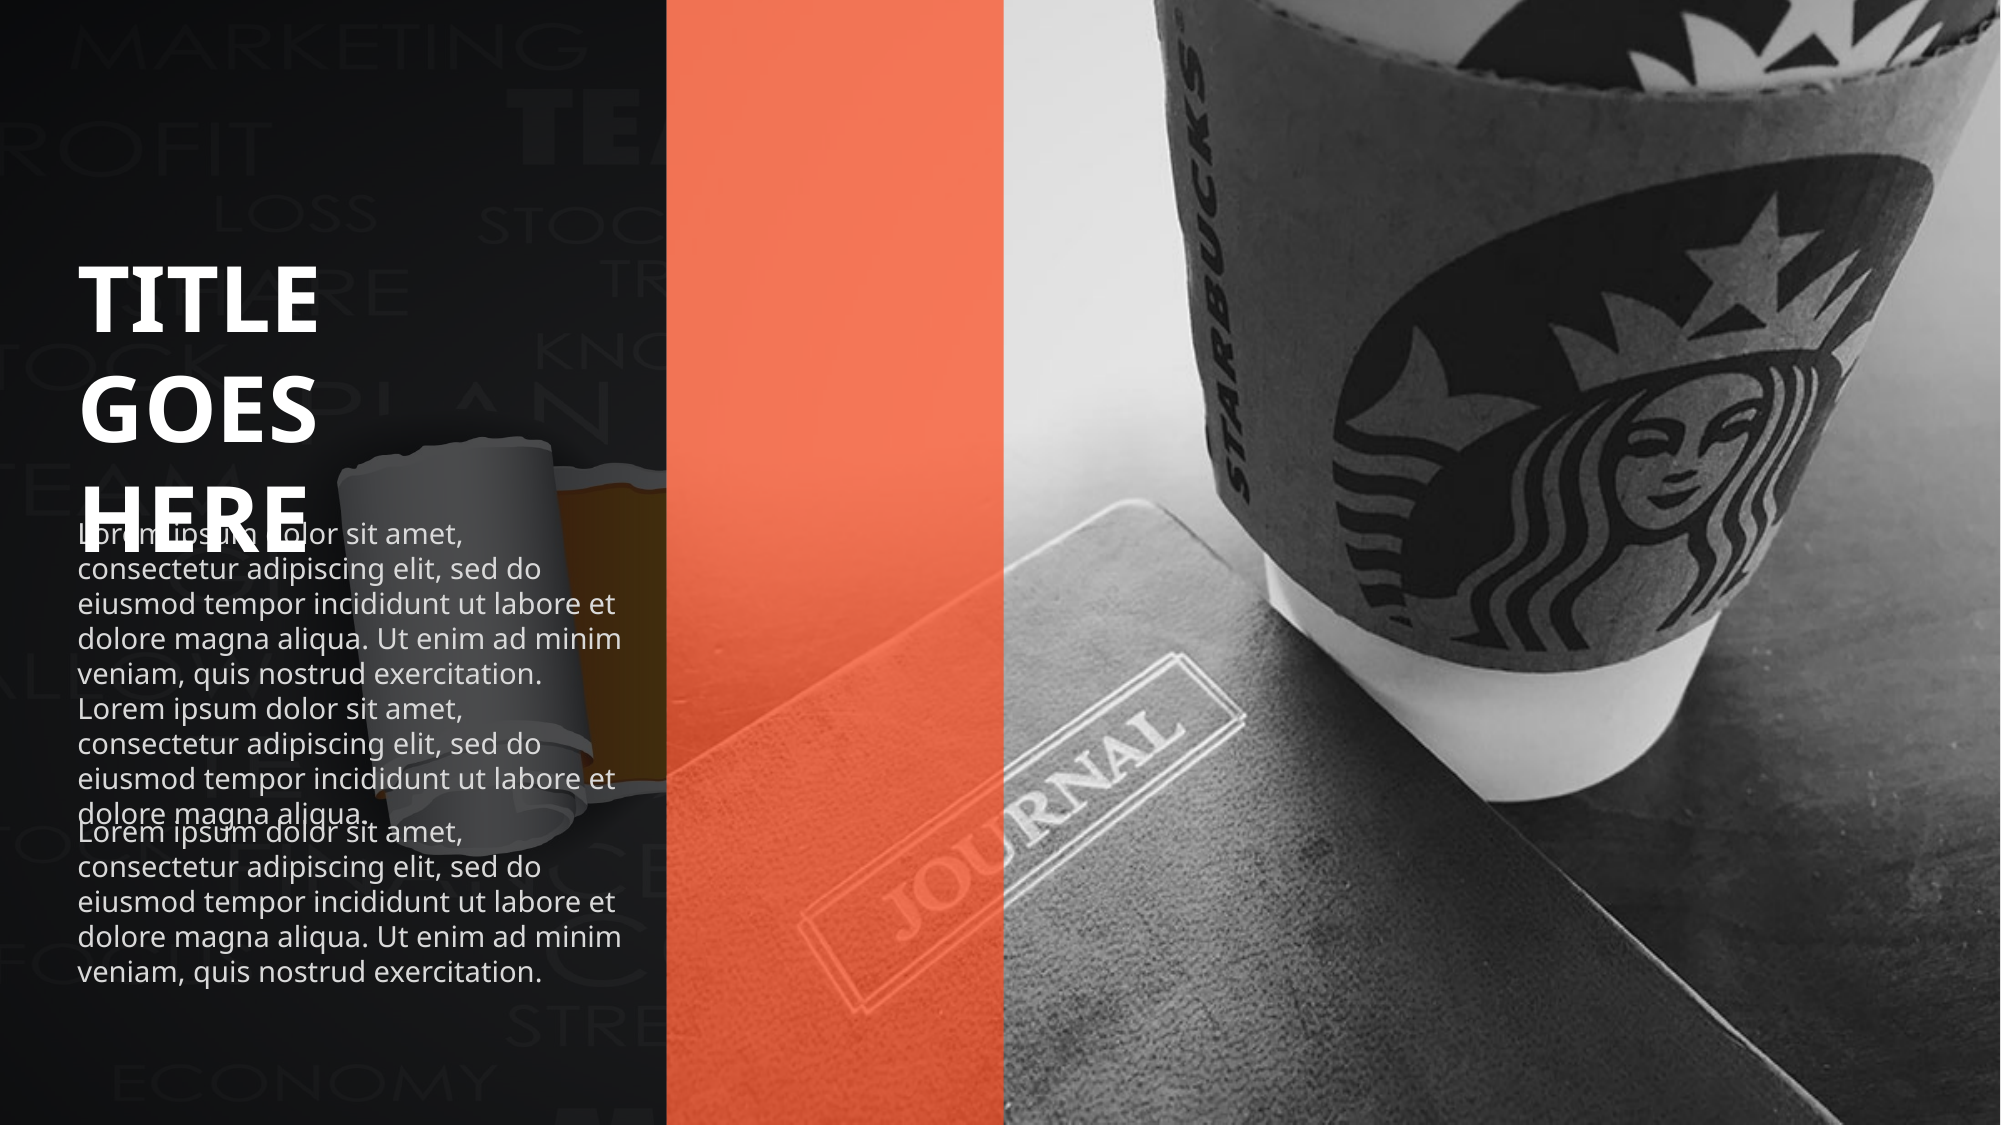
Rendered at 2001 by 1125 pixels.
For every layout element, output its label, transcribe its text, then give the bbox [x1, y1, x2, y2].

text_box [666, 0, 1005, 1125]
text_box TITLE GOES HERE [62, 233, 549, 578]
text_box Lorem ipsum dolor sit amet, consectetur adipiscing elit, sed do eiusmod tempor incididunt ut labore et dolore magna aliqua. Ut enim ad minim veniam, quis nostrud exercitation. [62, 805, 643, 996]
text_box Lorem ipsum dolor sit amet, consectetur adipiscing elit, sed do eiusmod tempor incididunt ut labore et dolore magna aliqua. Ut enim ad minim veniam, quis nostrud exercitation. Lorem ipsum dolor sit amet, consectetur adipiscing elit, sed do eiusmod tempor incididunt ut labore et dolore magna aliqua. [62, 507, 643, 805]
text_box [1005, 0, 2000, 1125]
